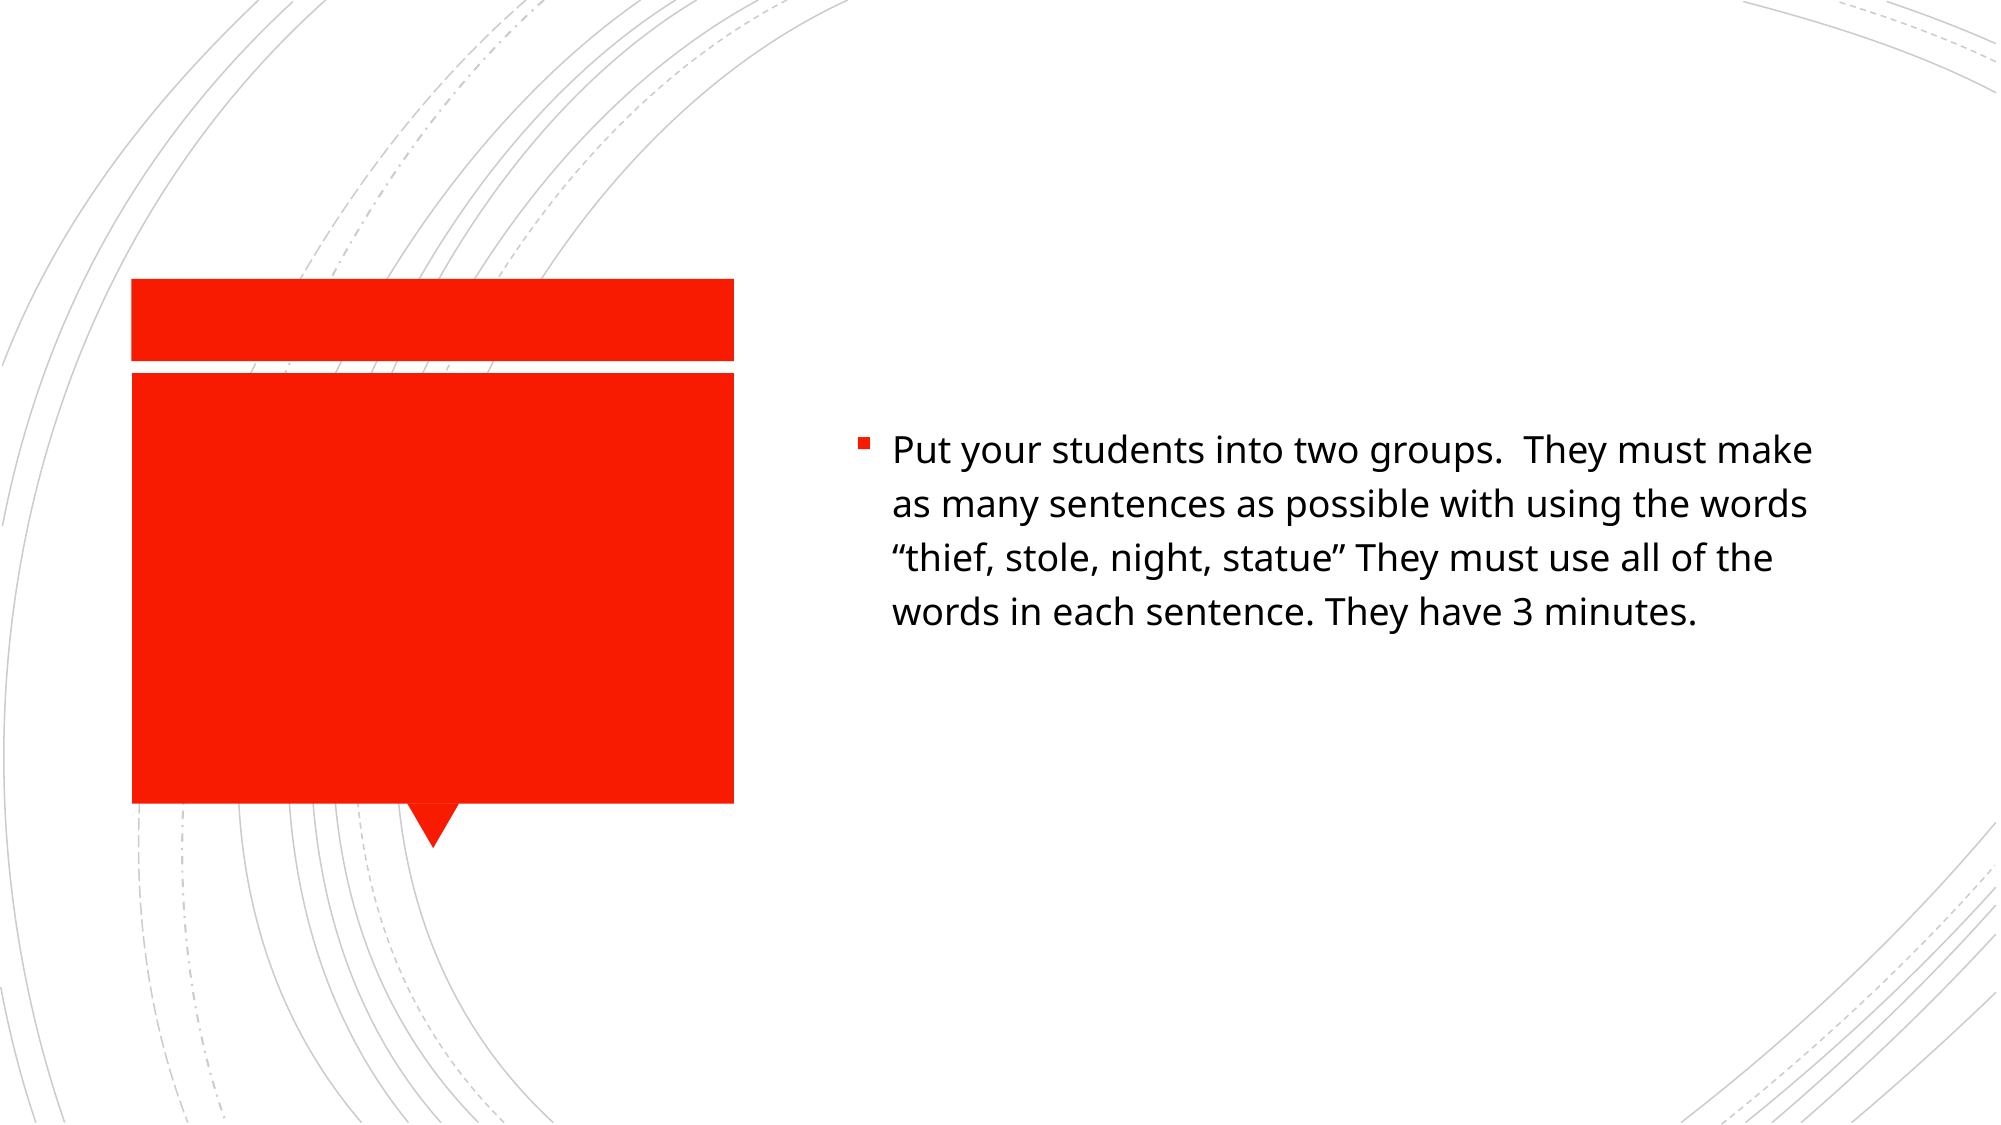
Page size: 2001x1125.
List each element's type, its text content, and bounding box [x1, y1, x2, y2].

list Put your students into two groups. They must make as many sentences as possible with using the words “thief, stole, night, statue” They must use all of the words in each sentence. They have 3 minutes. [839, 131, 1871, 993]
